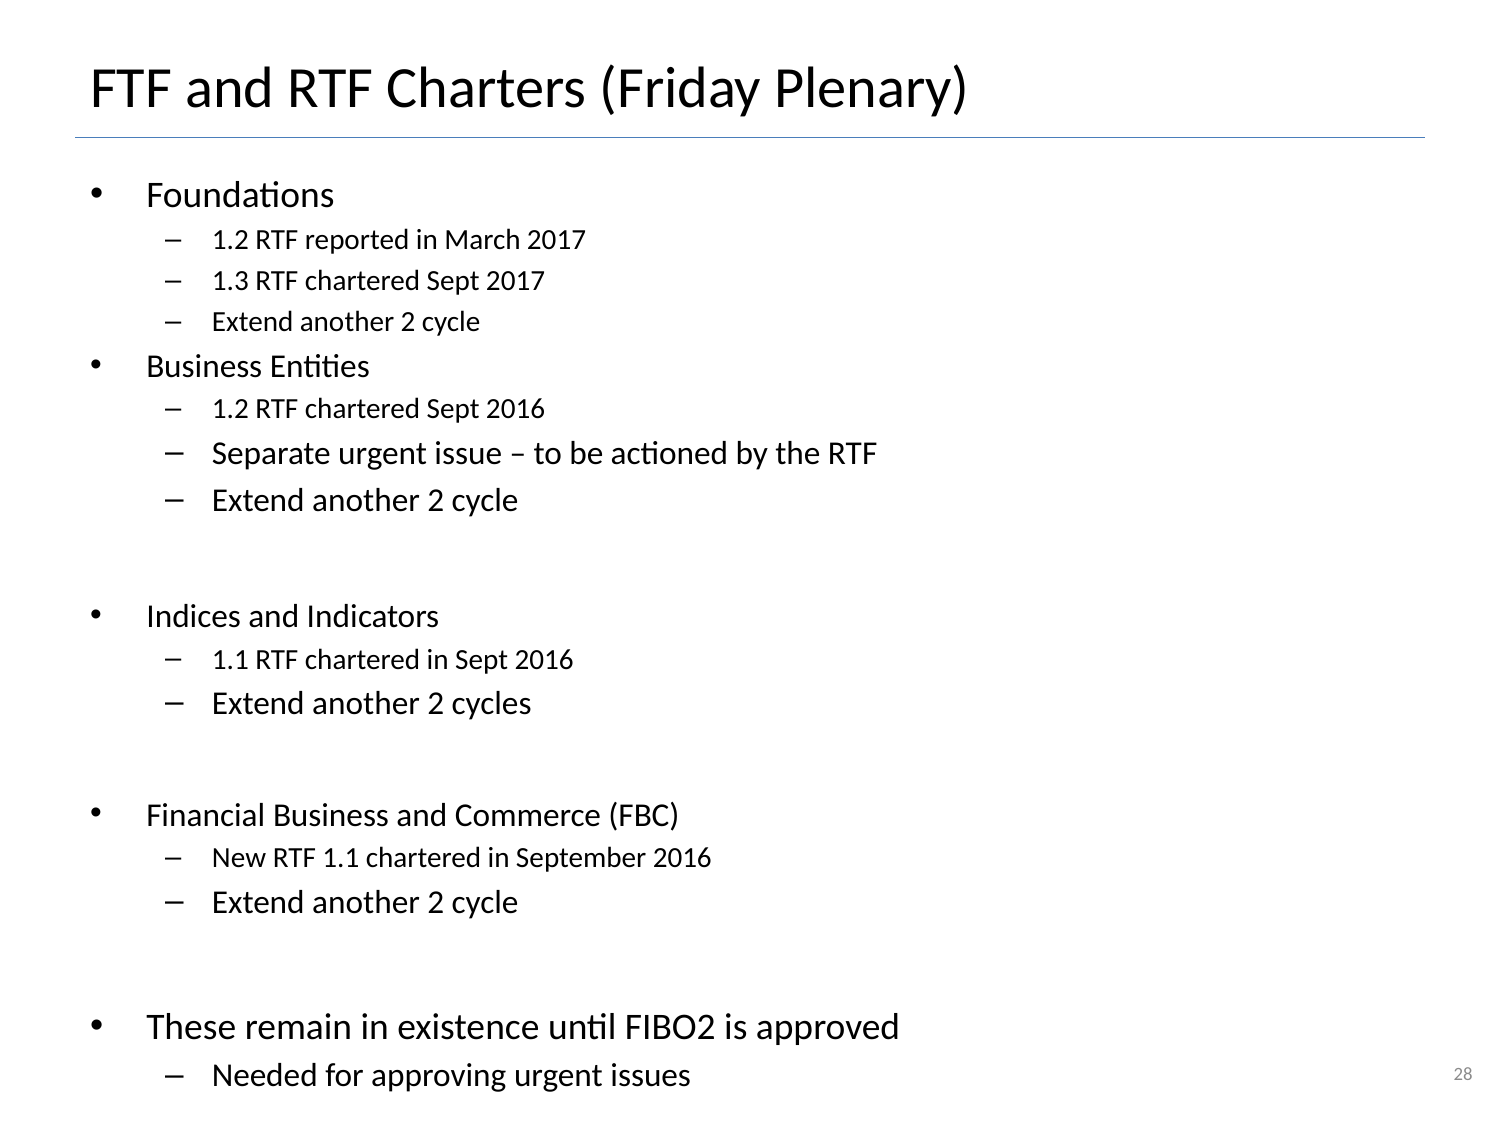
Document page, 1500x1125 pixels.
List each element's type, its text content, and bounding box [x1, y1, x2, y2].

title FTF and RTF Charters (Friday Plenary) [74, 37, 1426, 131]
list Foundations 1.2 RTF reported in March 2017 1.3 RTF chartered Sept 2017 Extend another 2 cycle Business Entities 1.2 RTF chartered Sept 2016 Separate urgent issue – to be actioned by the RTF Extend another 2 cycle Indices and Indicators 1.1 RTF chartered in Sept 2016 Extend another 2 cycles Financial Business and Commerce (FBC) New RTF 1.1 chartered in September 2016 Extend another 2 cycle These remain in existence until FIBO2 is approved Needed for approving urgent issues [74, 162, 1426, 1101]
slide_number 28 [1425, 1042, 1488, 1103]
